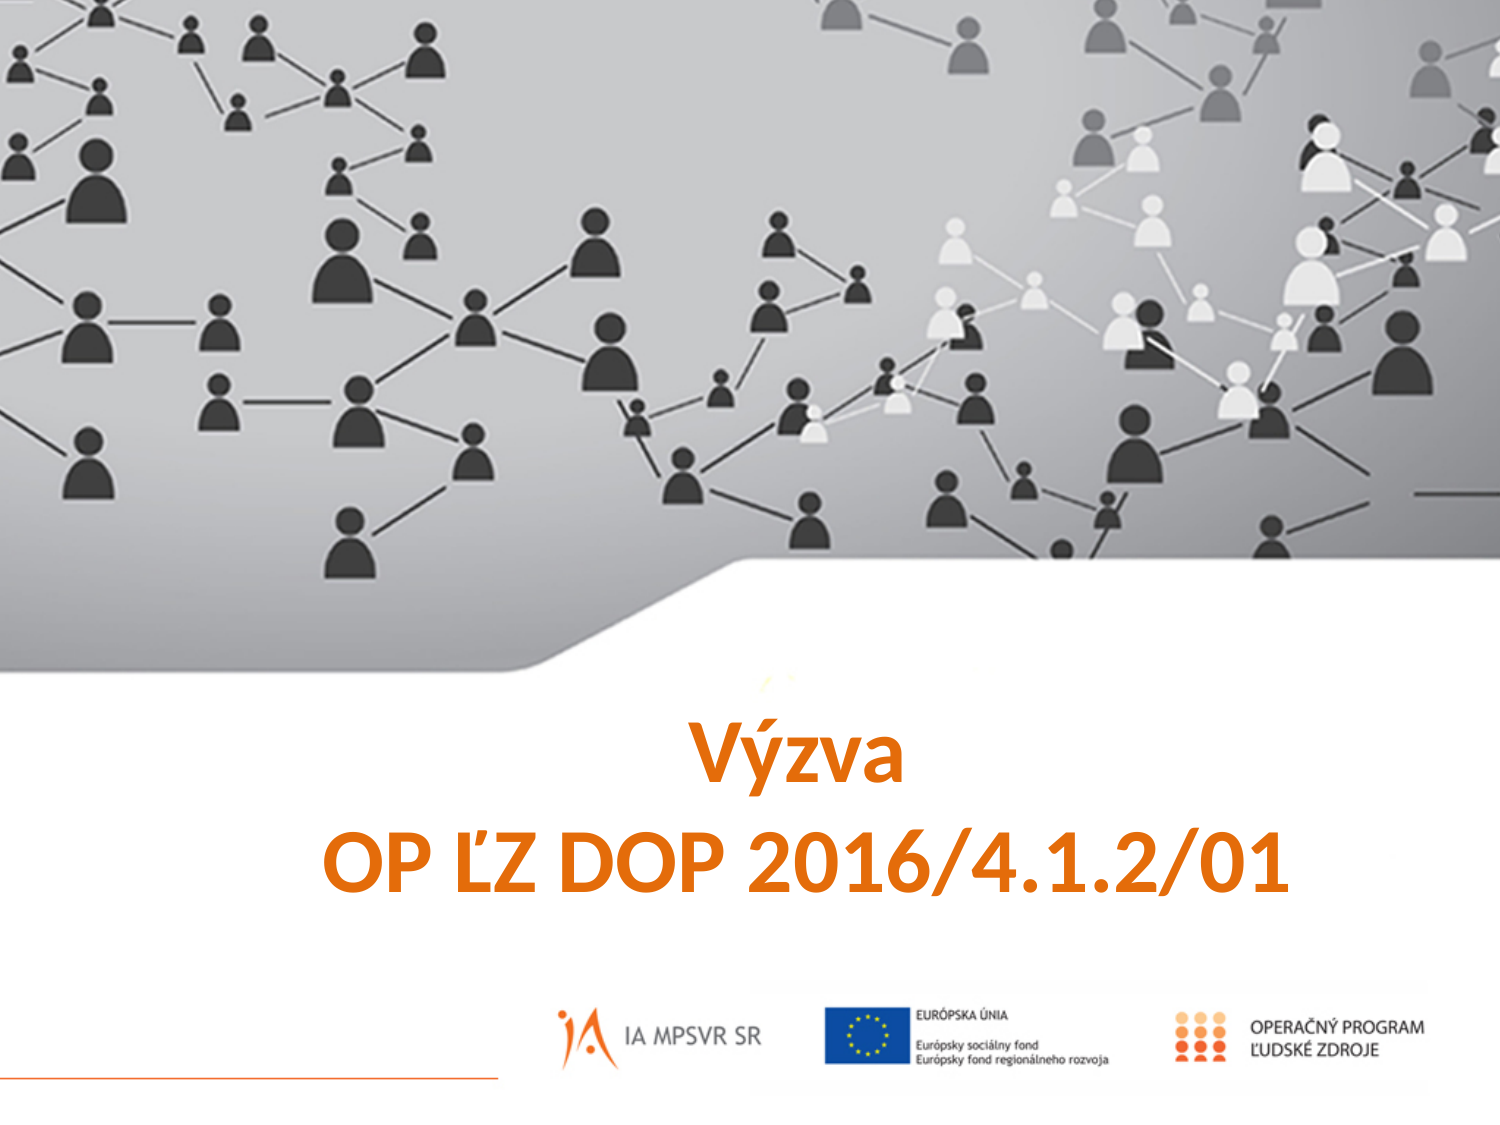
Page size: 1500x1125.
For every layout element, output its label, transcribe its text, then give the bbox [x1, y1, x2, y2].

title Výzva OP ĽZ DOP 2016/4.1.2/01 [160, 680, 1436, 922]
picture [0, 0, 1500, 1125]
